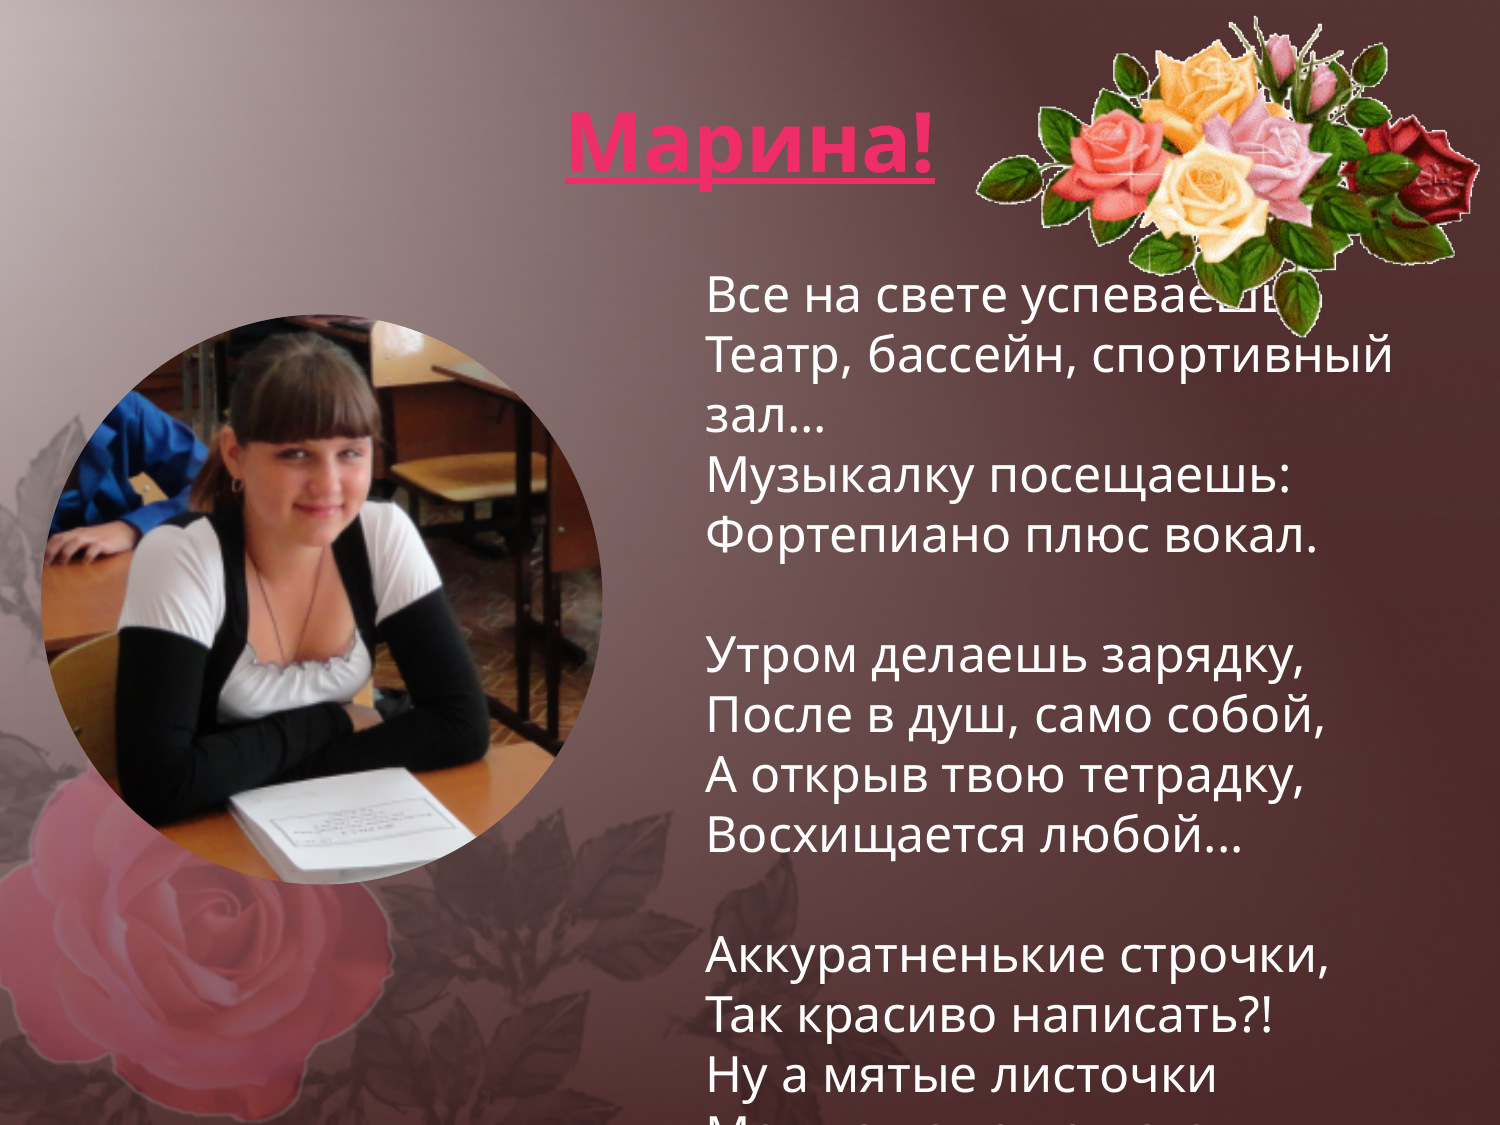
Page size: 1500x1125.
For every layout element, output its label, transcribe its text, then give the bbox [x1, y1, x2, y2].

picture [0, 0, 1500, 1125]
text_box Все на свете успеваешь: Театр, бассейн, спортивный зал... Музыкалку посещаешь: Фортепиано плюс вокал. Утром делаешь зарядку, После в душ, само собой, А открыв твою тетрадку, Восхищается любой... Аккуратненькие строчки, Так красиво написать?! Ну а мятые листочки Можно даже не искать. [690, 255, 1441, 1125]
title Марина! [75, 45, 965, 233]
